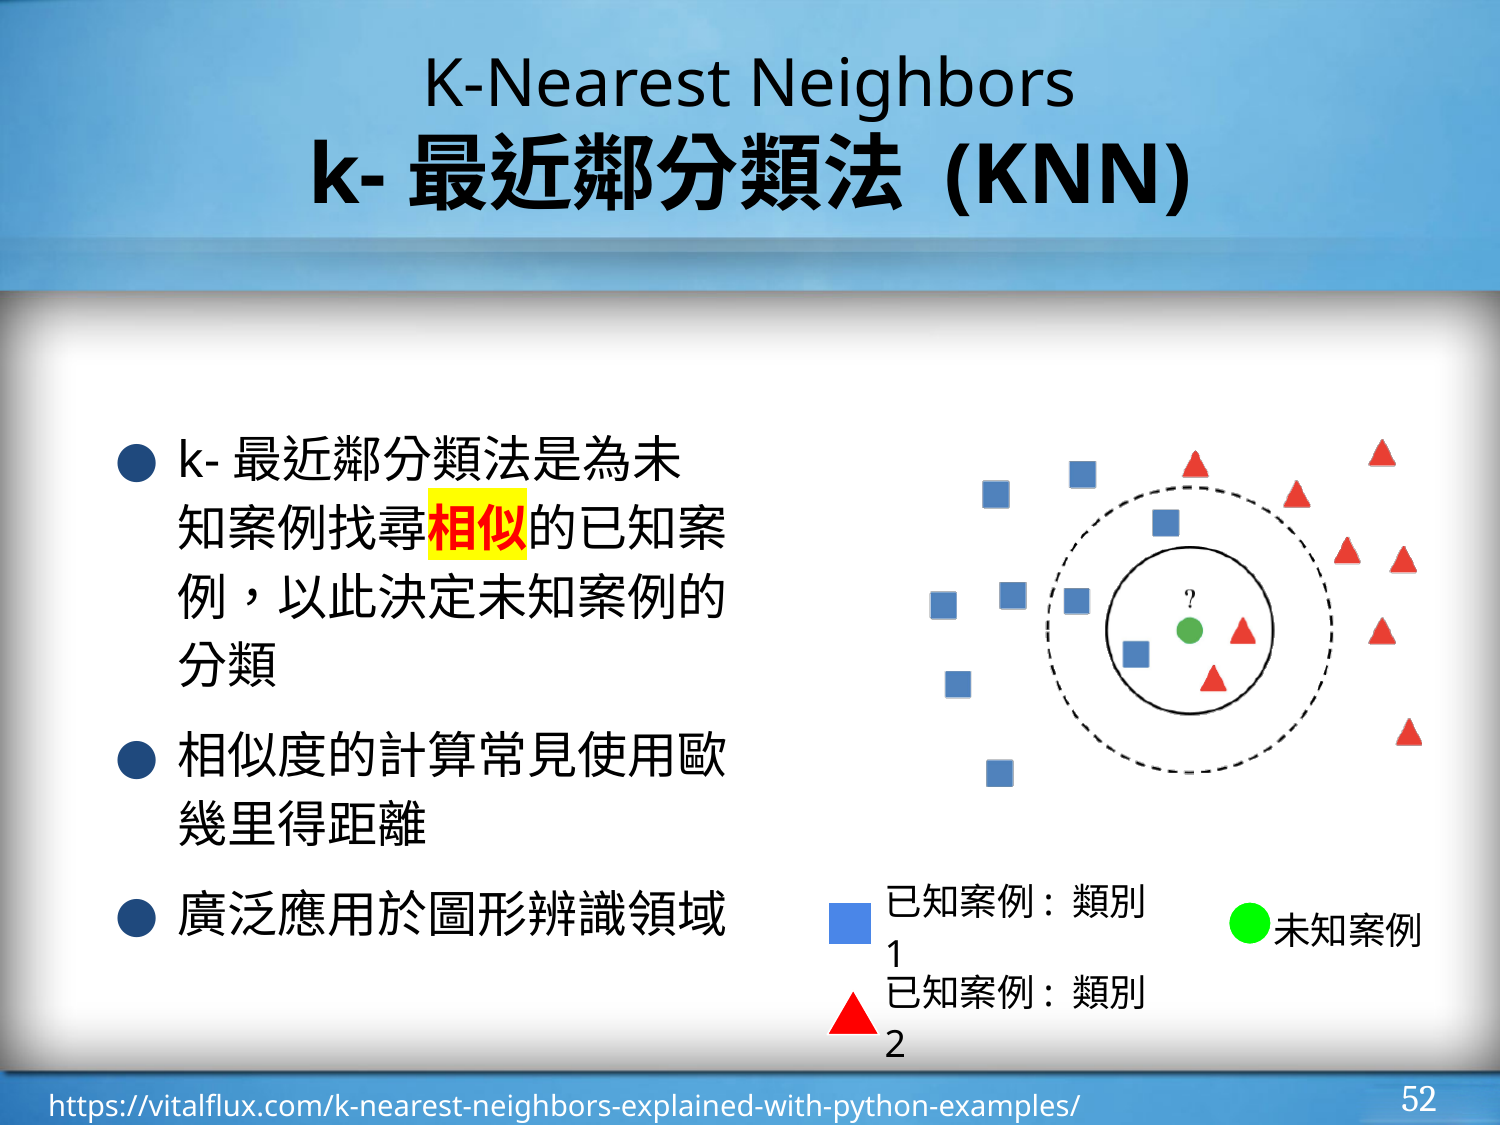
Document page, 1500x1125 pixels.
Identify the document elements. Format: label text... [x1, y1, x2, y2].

text_box [1228, 901, 1258, 945]
list k-最近鄰分類法是為未知案例找尋相似的已知案例，以此決定未知案例的分類 相似度的計算常見使用歐幾里得距離 廣泛應用於圖形辨識領域 [87, 293, 747, 1067]
text_box 已知案例: 類別2 [869, 980, 1184, 1047]
text_box [827, 989, 869, 1035]
text_box 已知案例: 類別1 [869, 890, 1184, 956]
text_box 未知案例 [1258, 893, 1477, 960]
text_box [828, 901, 869, 945]
subtitle https://vitalflux.com/k-nearest-neighbors-explained-with-python-examples/ [3, 1080, 1325, 1125]
title K-Nearest Neighbors k-最近鄰分類法 (KNN) [78, 27, 1422, 232]
slide_number ‹#› [1350, 1074, 1488, 1118]
picture [0, 0, 1500, 1125]
